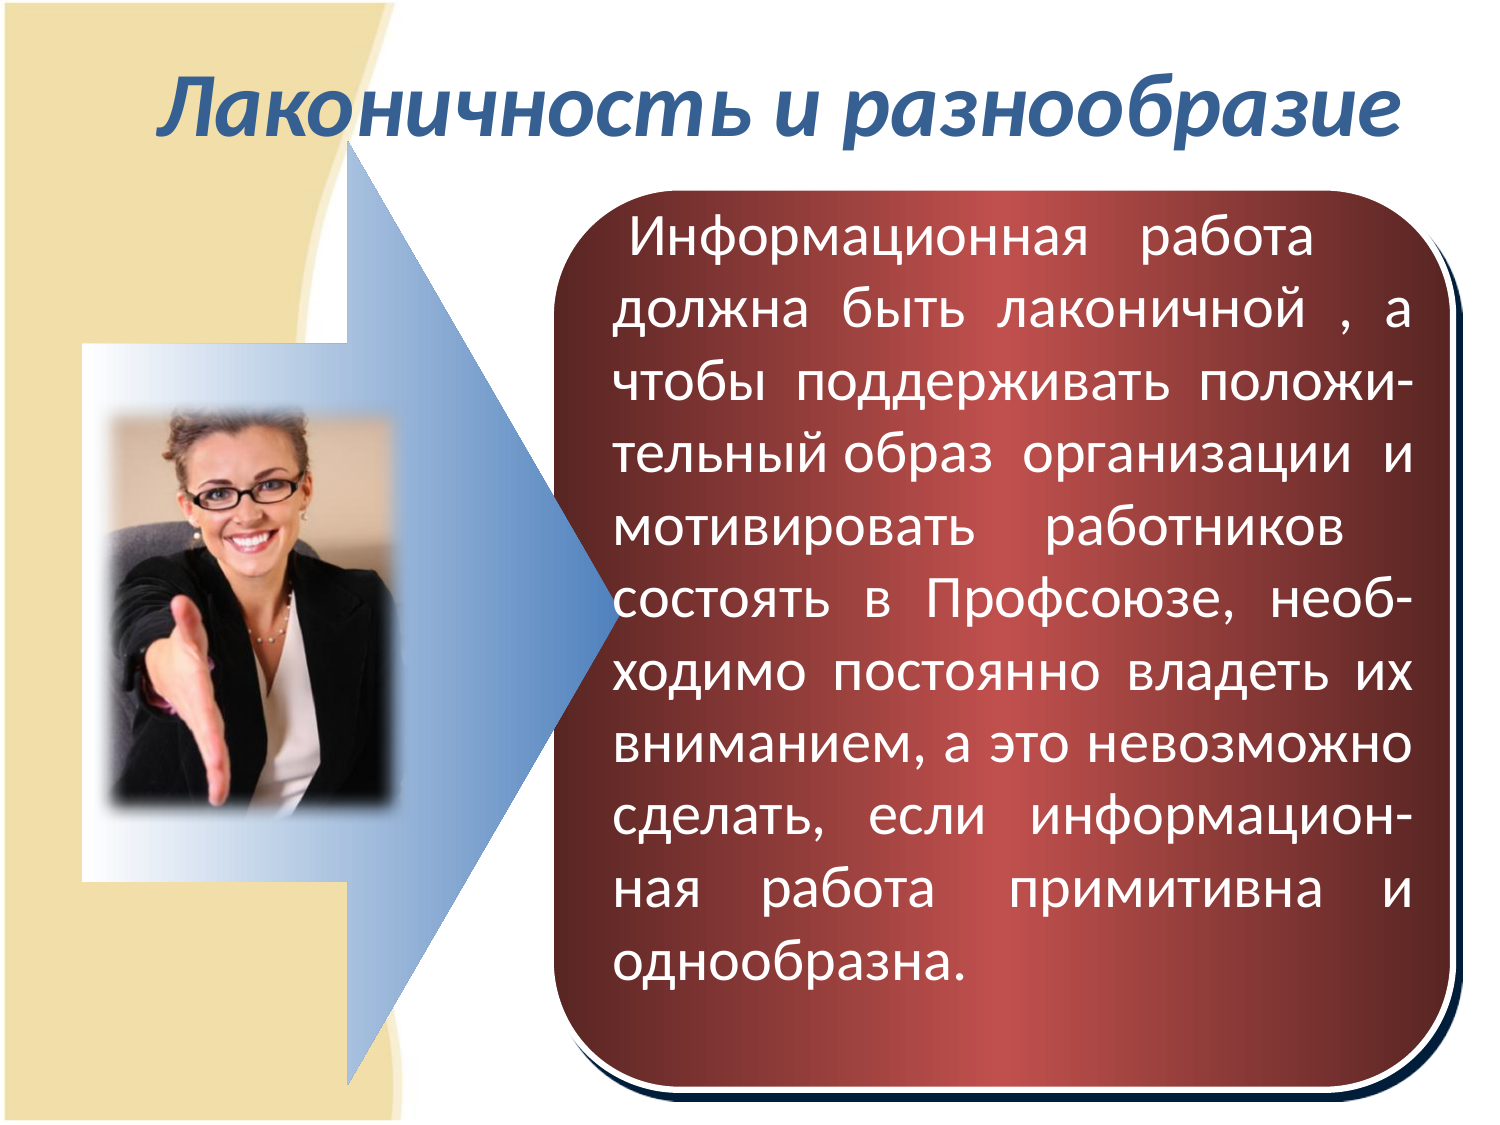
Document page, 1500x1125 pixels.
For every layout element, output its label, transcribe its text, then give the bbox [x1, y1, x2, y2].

text_box [550, 657, 597, 1060]
text_box [627, 1079, 1376, 1090]
text_box [550, 217, 597, 569]
text_box [82, 140, 597, 1086]
list Информационная работа должна быть лаконичной , а чтобы поддерживать положи-тельный образ организации и мотивировать работников состоять в Профсоюзе, необ-ходимо постоянно владеть их вниманием, а это невозможно сделать, если информацион-ная работа примитивна и однообразна. [597, 187, 1430, 1079]
picture [0, 0, 1500, 1125]
title Лаконичность и разнообразие [105, 34, 1456, 165]
text_box [1430, 242, 1454, 1035]
